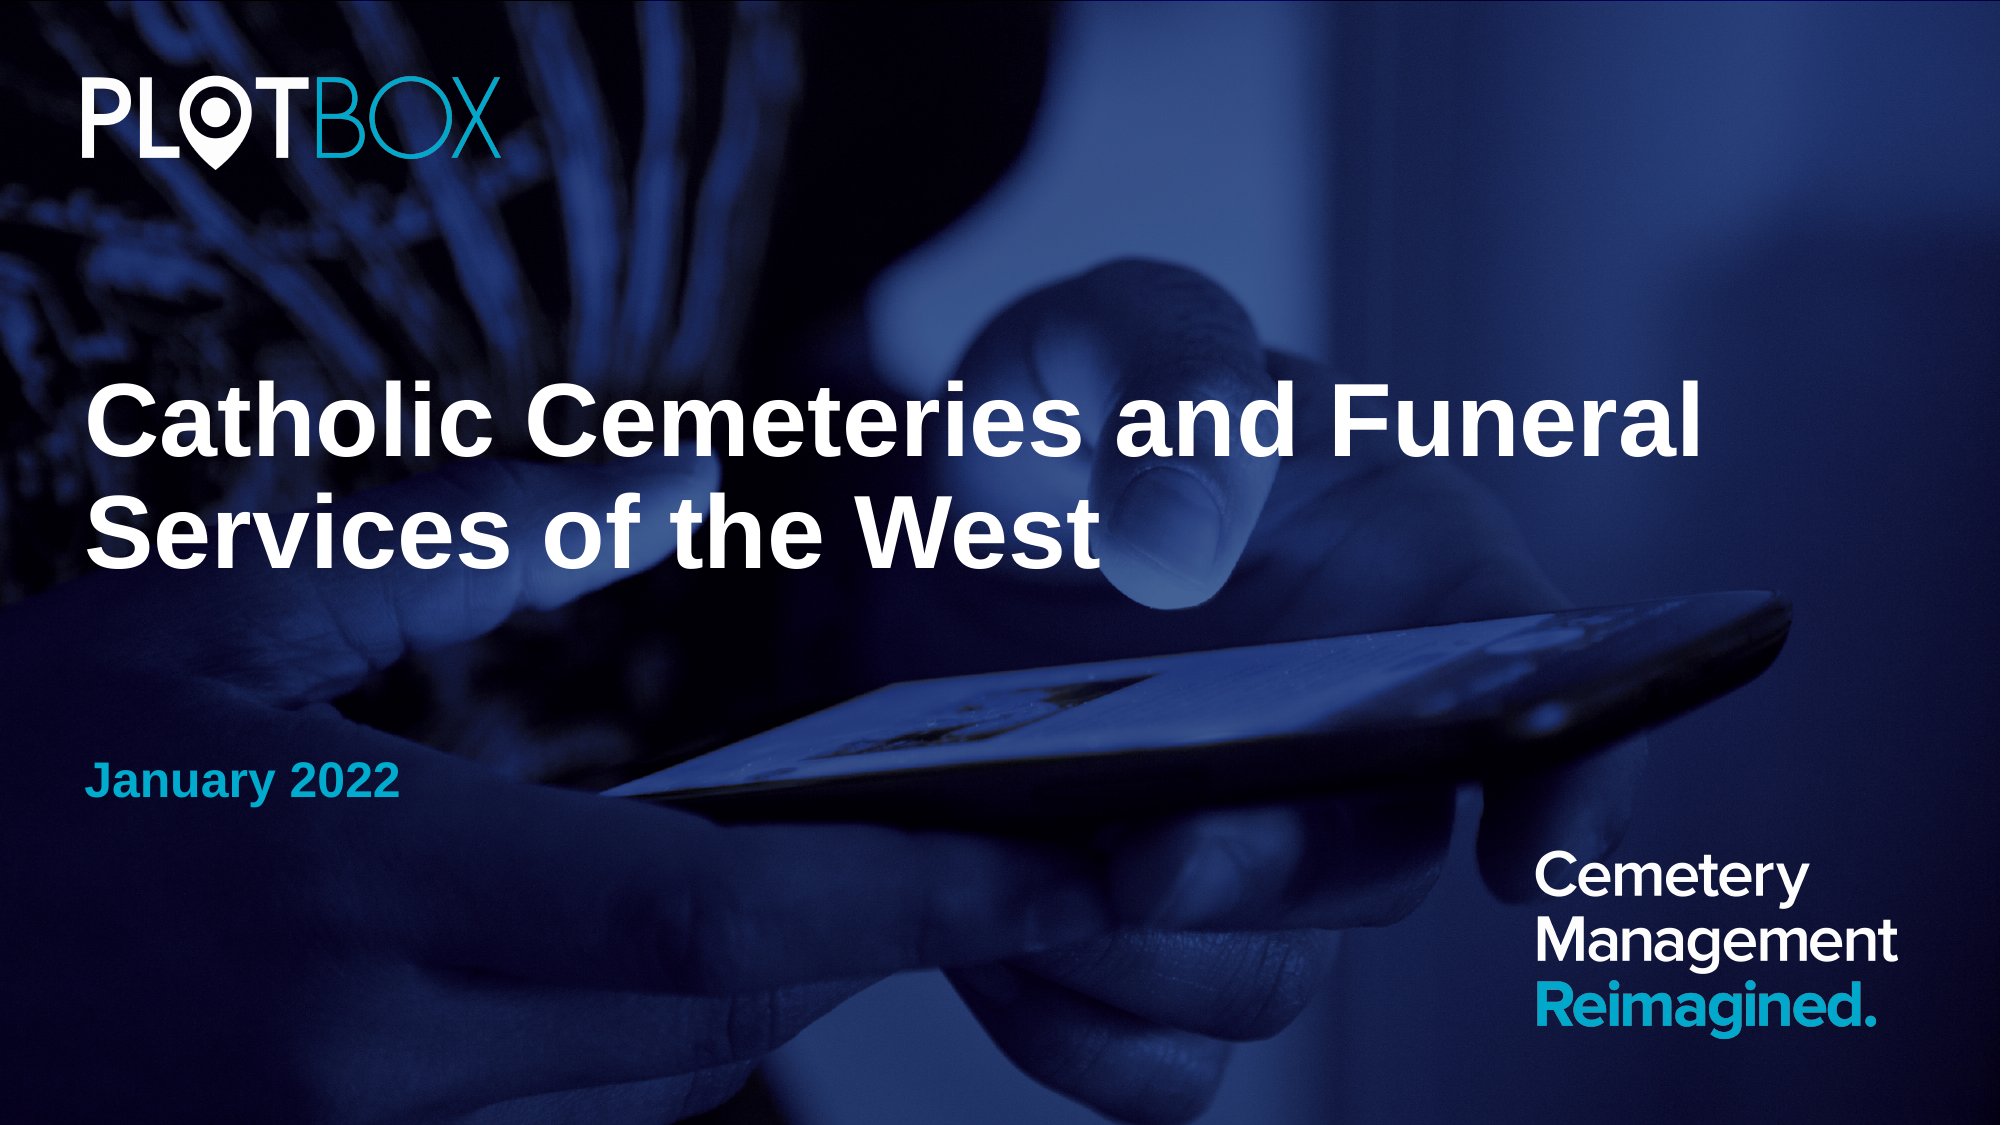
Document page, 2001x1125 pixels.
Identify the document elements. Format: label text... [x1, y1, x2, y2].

text_box Catholic Cemeteries and Funeral Services of the West [84, 366, 1712, 598]
text_box January 2022 [84, 754, 1210, 834]
picture [0, 0, 2000, 1125]
